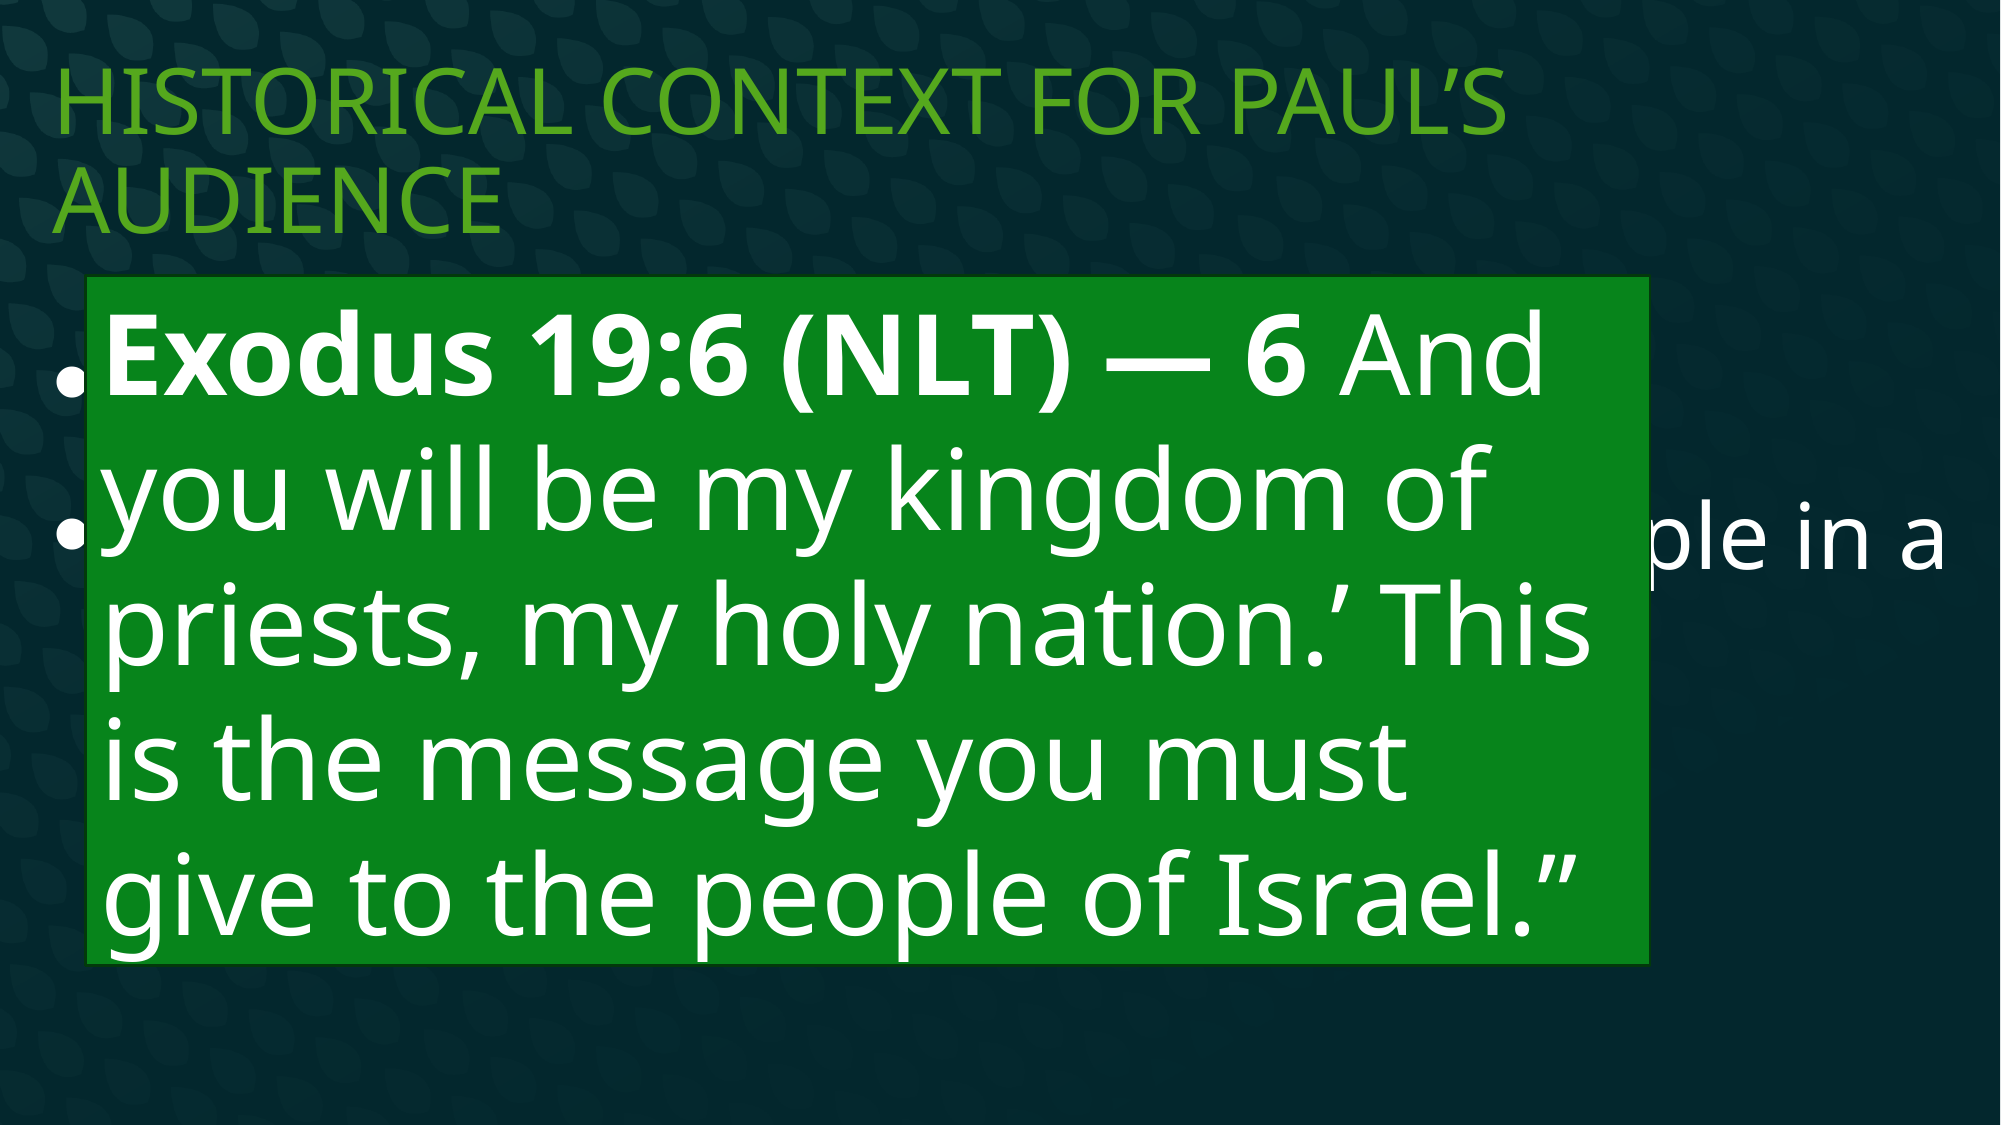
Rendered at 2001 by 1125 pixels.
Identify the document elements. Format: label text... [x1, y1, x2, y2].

list Most of the Ephesians were Greeks God worked through the Jewish people in a special way [37, 295, 1973, 1041]
text_box Exodus 19:6 (NLT) — 6 And you will be my kingdom of priests, my holy nation.’ This is the message you must give to the people of Israel.” [84, 274, 1651, 967]
title Historical context for Paul’s Audience [37, 33, 1973, 276]
picture [0, 0, 2001, 1125]
